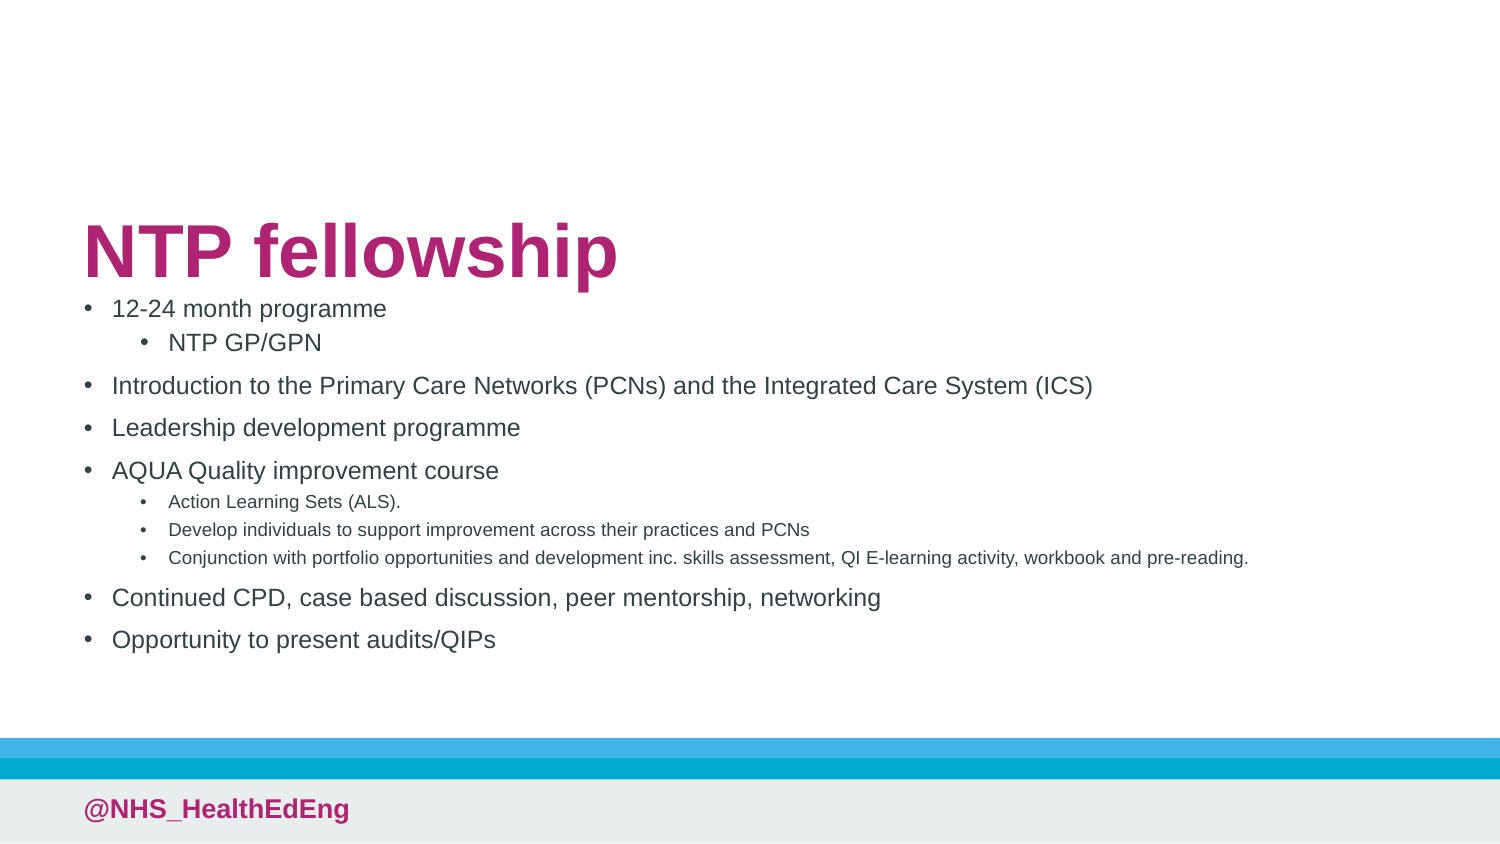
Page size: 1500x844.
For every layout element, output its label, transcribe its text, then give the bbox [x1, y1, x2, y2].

list 12-24 month programme NTP GP/GPN Introduction to the Primary Care Networks (PCNs) and the Integrated Care System (ICS) Leadership development programme AQUA Quality improvement course Action Learning Sets (ALS). Develop individuals to support improvement across their practices and PCNs Conjunction with portfolio opportunities and development inc. skills assessment, QI E-learning activity, workbook and pre-reading. Continued CPD, case based discussion, peer mentorship, networking Opportunity to present audits/QIPs [68, 288, 1363, 700]
title NTP fellowship [68, 171, 1363, 288]
